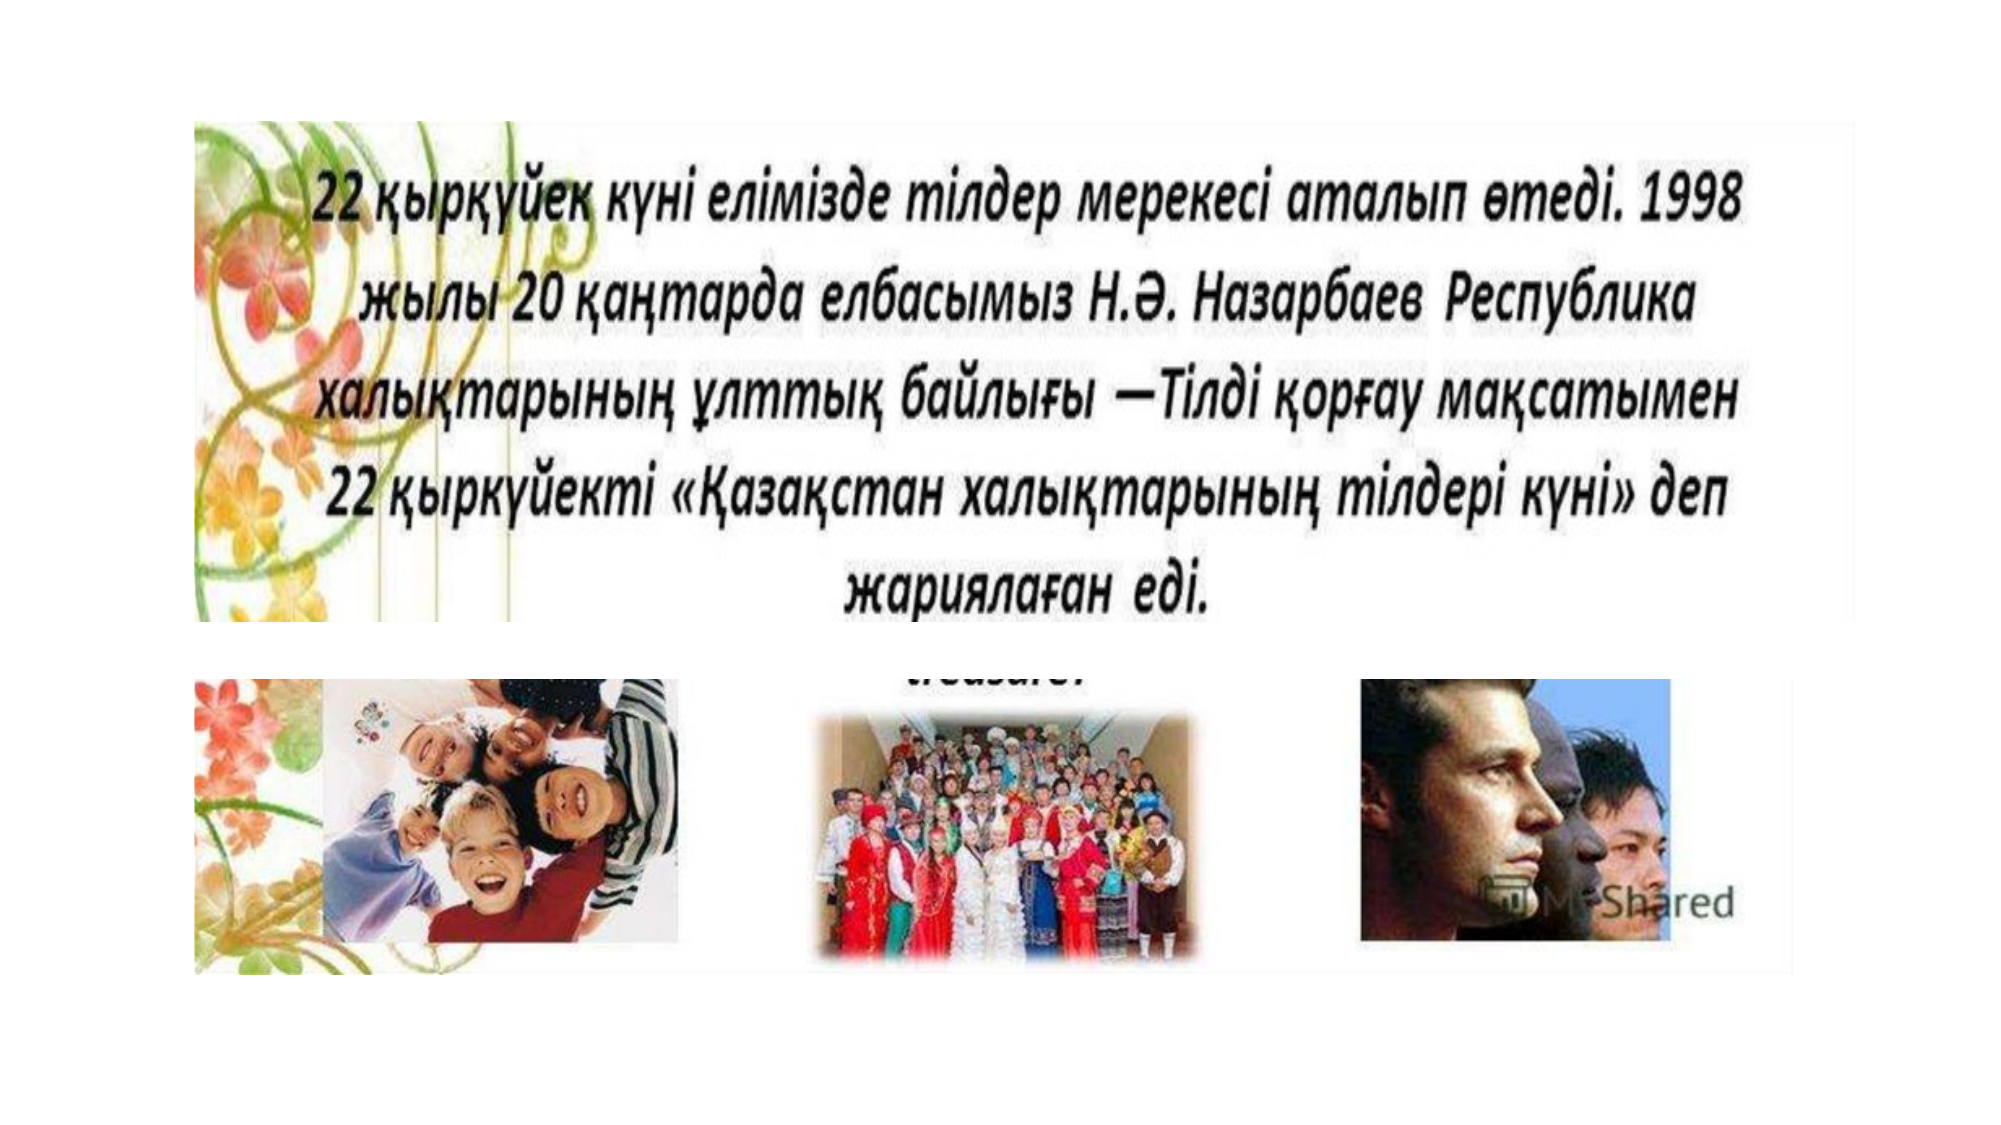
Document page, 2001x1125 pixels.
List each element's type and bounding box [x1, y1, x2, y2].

picture [194, 679, 1795, 975]
picture [194, 121, 1857, 622]
